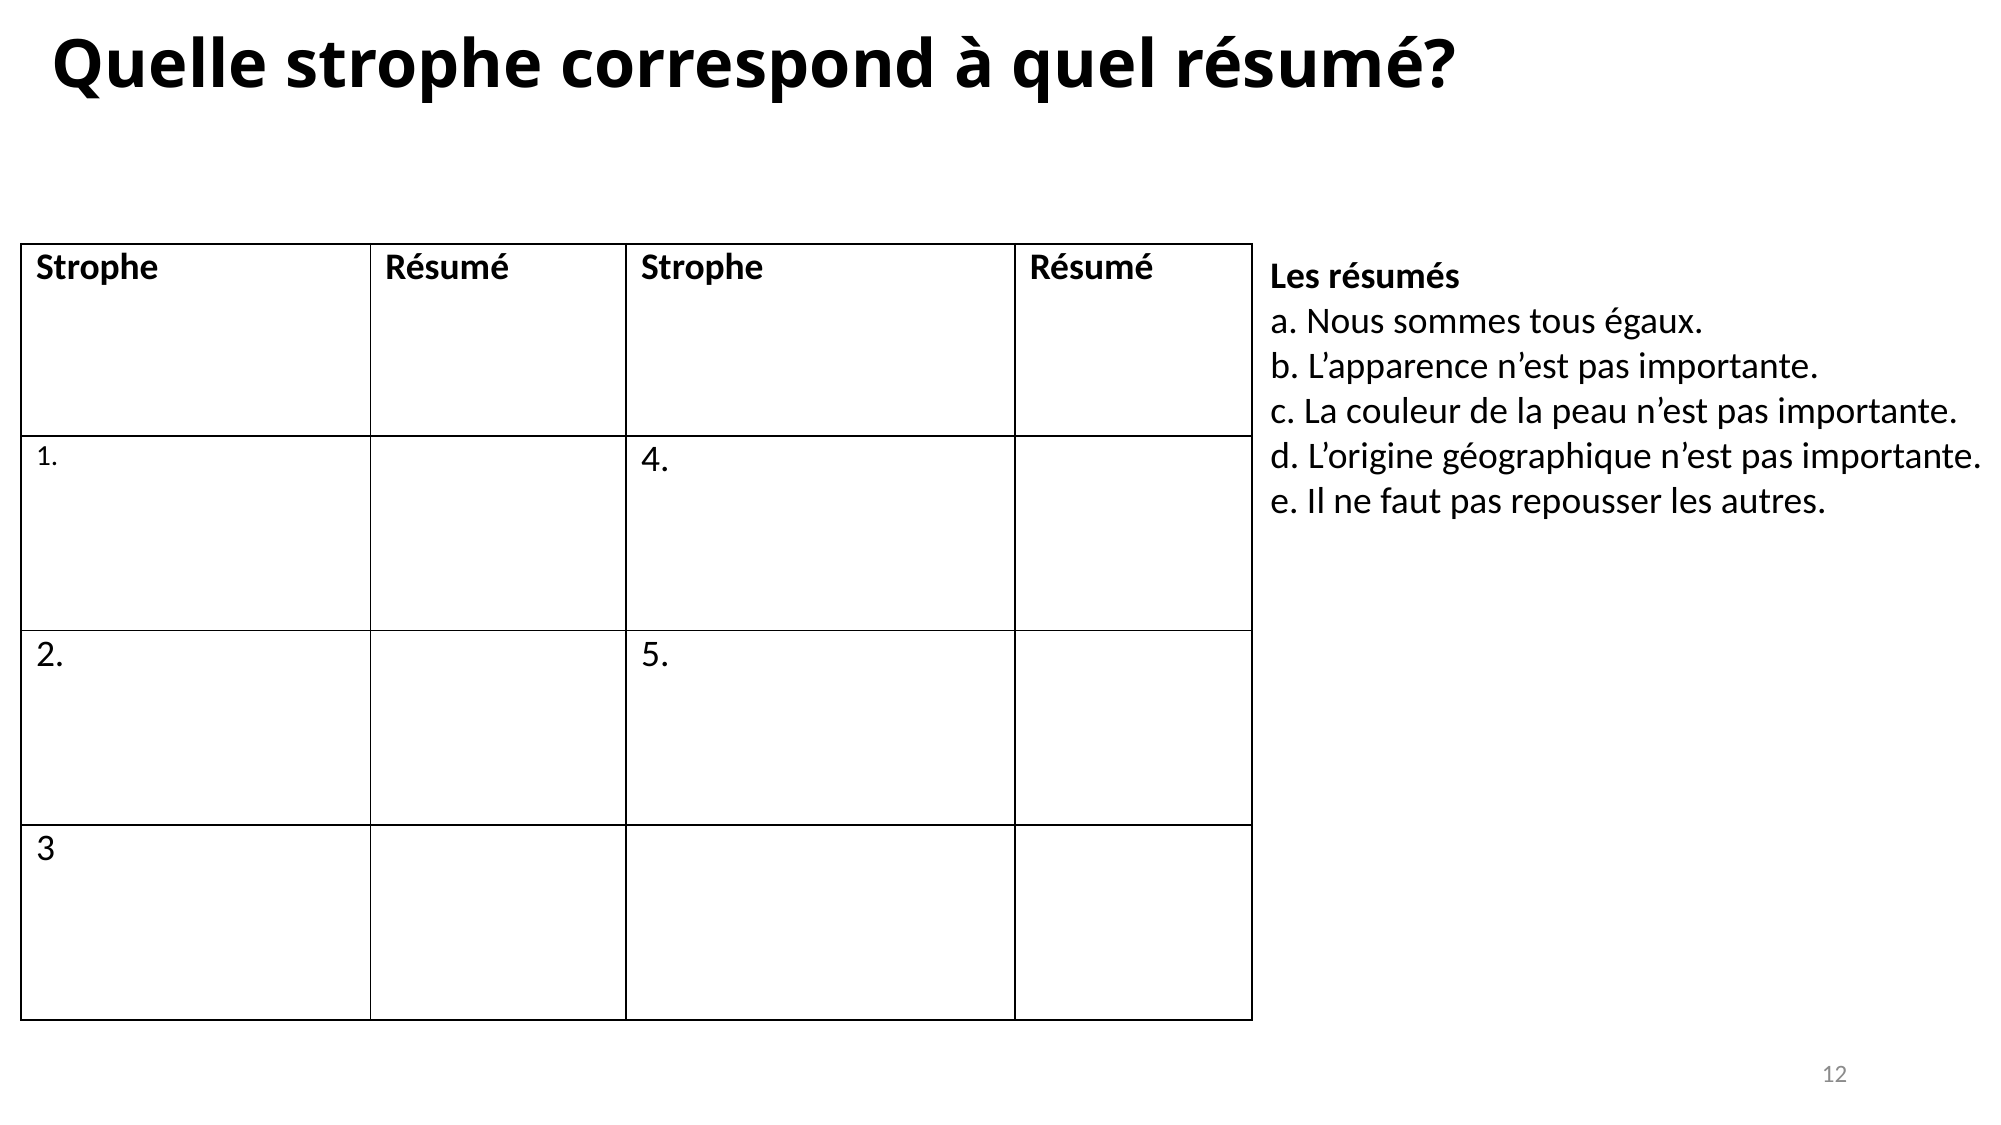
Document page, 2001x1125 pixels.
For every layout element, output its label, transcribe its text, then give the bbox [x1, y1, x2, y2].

text_box Les résumés a. Nous sommes tous égaux. b. L’apparence n’est pas importante. c. La couleur de la peau n’est pas importante. d. L’origine géographique n’est pas importante. e. Il ne faut pas repousser les autres. [1255, 243, 2000, 529]
table_cell [1016, 631, 1251, 824]
table_cell [371, 826, 625, 1019]
title Quelle strophe correspond à quel résumé? [36, 17, 1927, 115]
table_cell 1. [22, 437, 370, 630]
table_header Résumé [371, 245, 625, 435]
slide_number 12 [1412, 1042, 1863, 1103]
table_cell [371, 437, 625, 630]
table_cell 3 [22, 826, 370, 1019]
table_cell [371, 631, 625, 824]
table_cell [1016, 437, 1251, 630]
table_header Strophe [22, 245, 370, 435]
table_cell [627, 826, 1014, 1019]
table_cell 5. [627, 631, 1014, 824]
table_header Strophe [627, 245, 1014, 435]
table_header Résumé [1016, 245, 1251, 435]
table_cell [1016, 826, 1251, 1019]
table_cell 4. [627, 437, 1014, 630]
table_cell 2. [22, 631, 370, 824]
